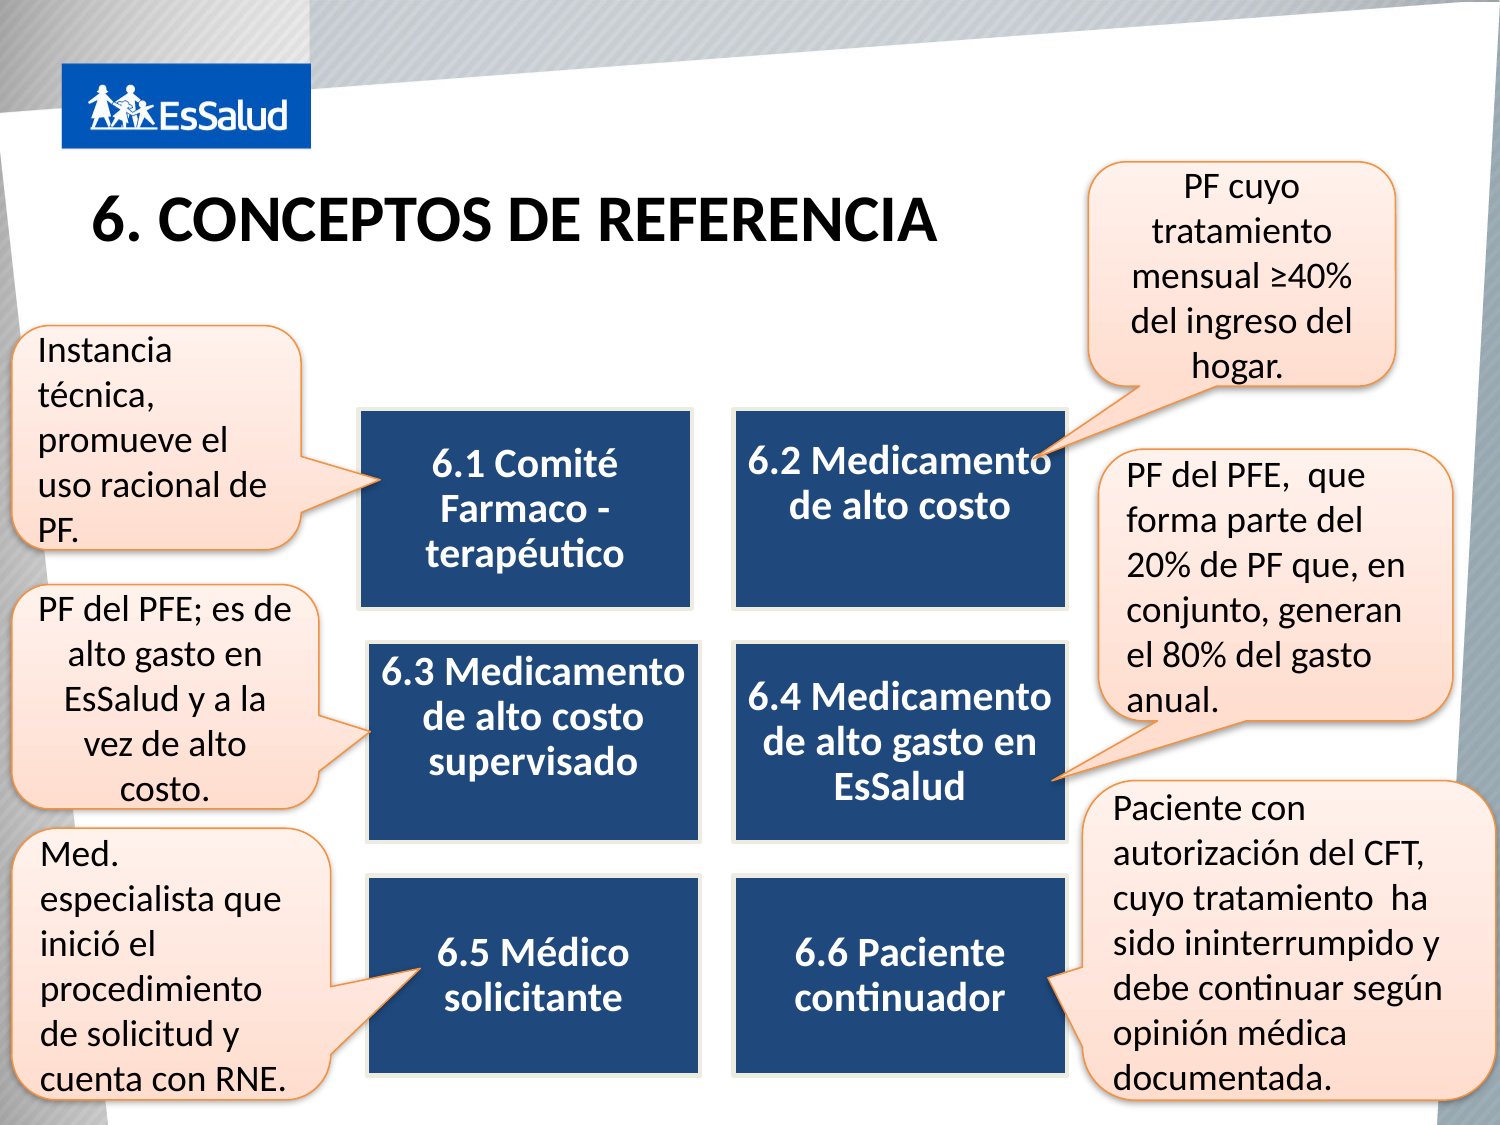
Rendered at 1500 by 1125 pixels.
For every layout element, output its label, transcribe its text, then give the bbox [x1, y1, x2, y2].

text_box PF del PFE; es de alto gasto en EsSalud y a la vez de alto costo. [10, 583, 186, 810]
text_box Paciente con autorización del CFT, cuyo tratamiento ha sido ininterrumpido y debe continuar según opinión médica documentada. [1096, 779, 1497, 1102]
text_box PF del PFE, que forma parte del 20% de PF que, en conjunto, generan el 80% del gasto anual. [1248, 448, 1454, 722]
picture [0, 0, 1500, 1125]
text_box Med. especialista que inició el procedimiento de solicitud y cuenta con RNE. [10, 827, 321, 1101]
title 6. CONCEPTOS DE REFERENCIA [76, 155, 1427, 275]
text_box PF cuyo tratamiento mensual ≥40% del ingreso del hogar. [1087, 161, 1397, 407]
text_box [191, 408, 1243, 1076]
text_box Instancia técnica, promueve el uso racional de PF. [10, 324, 302, 551]
